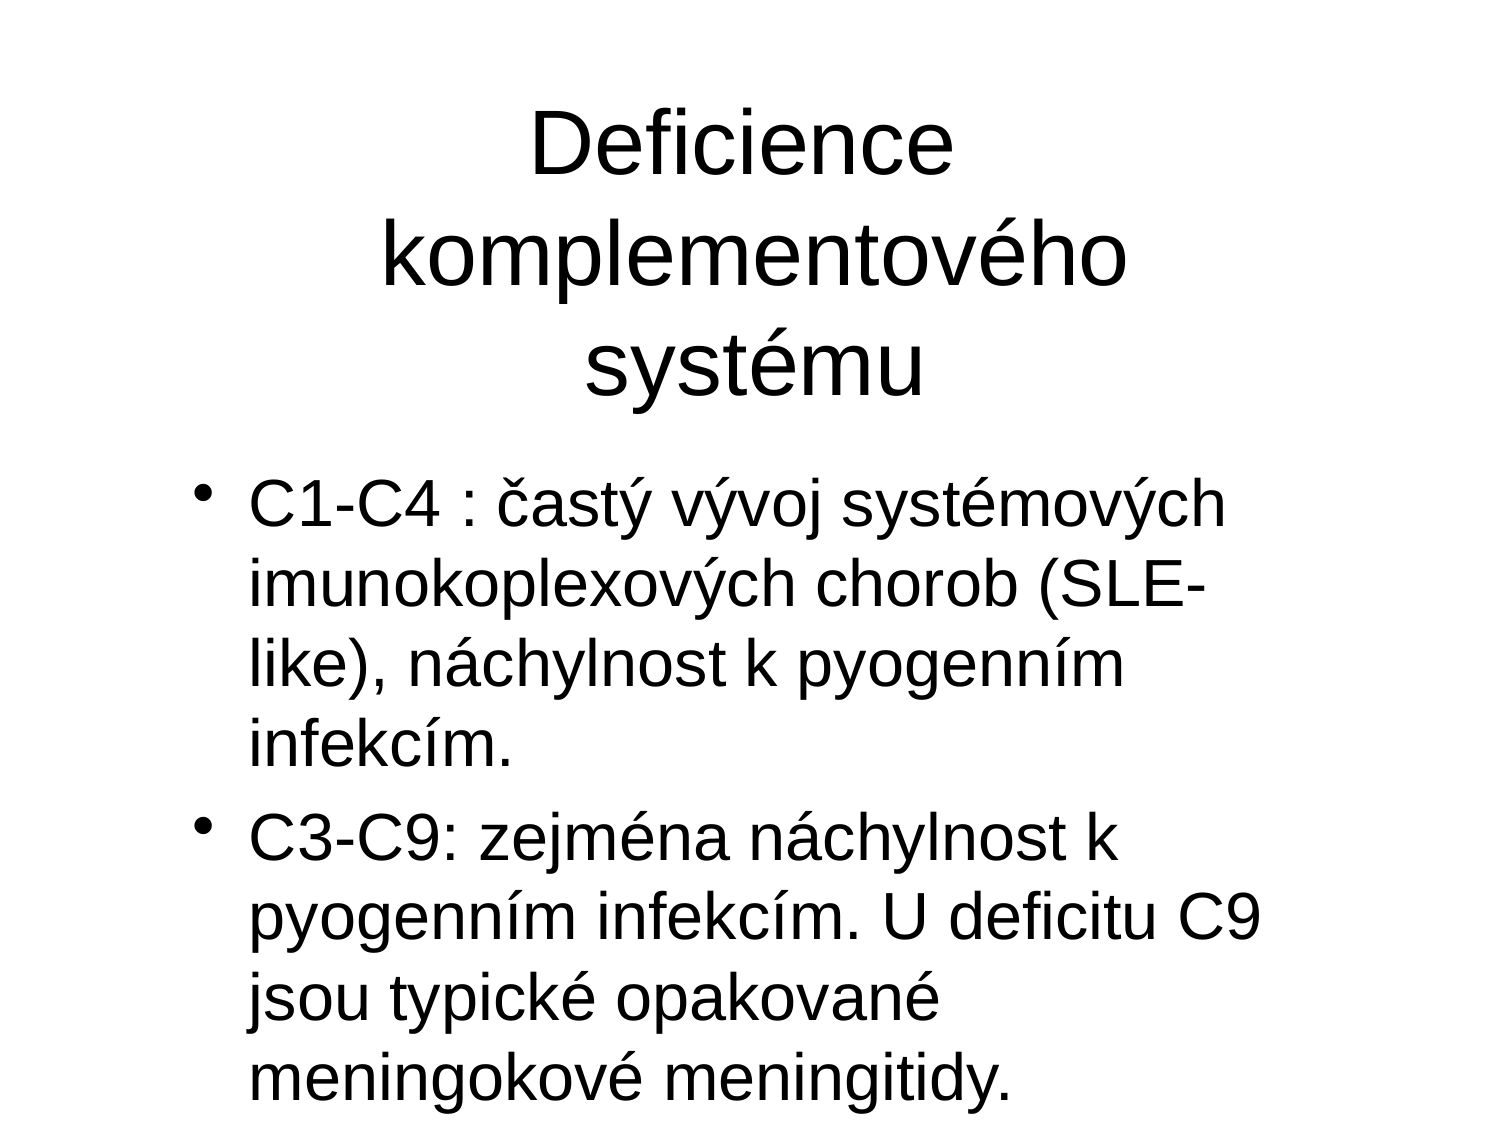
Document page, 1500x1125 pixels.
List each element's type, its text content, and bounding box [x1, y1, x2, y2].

title Deficience komplementového systému [188, 162, 1323, 335]
list C1-C4 : častý vývoj systémových imunokoplexových chorob (SLE-like), náchylnost k pyogenním infekcím. C3-C9: zejména náchylnost k pyogenním infekcím. U deficitu C9 jsou typické opakované meningokové meningitidy. C1 INH: hereditární angioedém. [177, 452, 1310, 1063]
